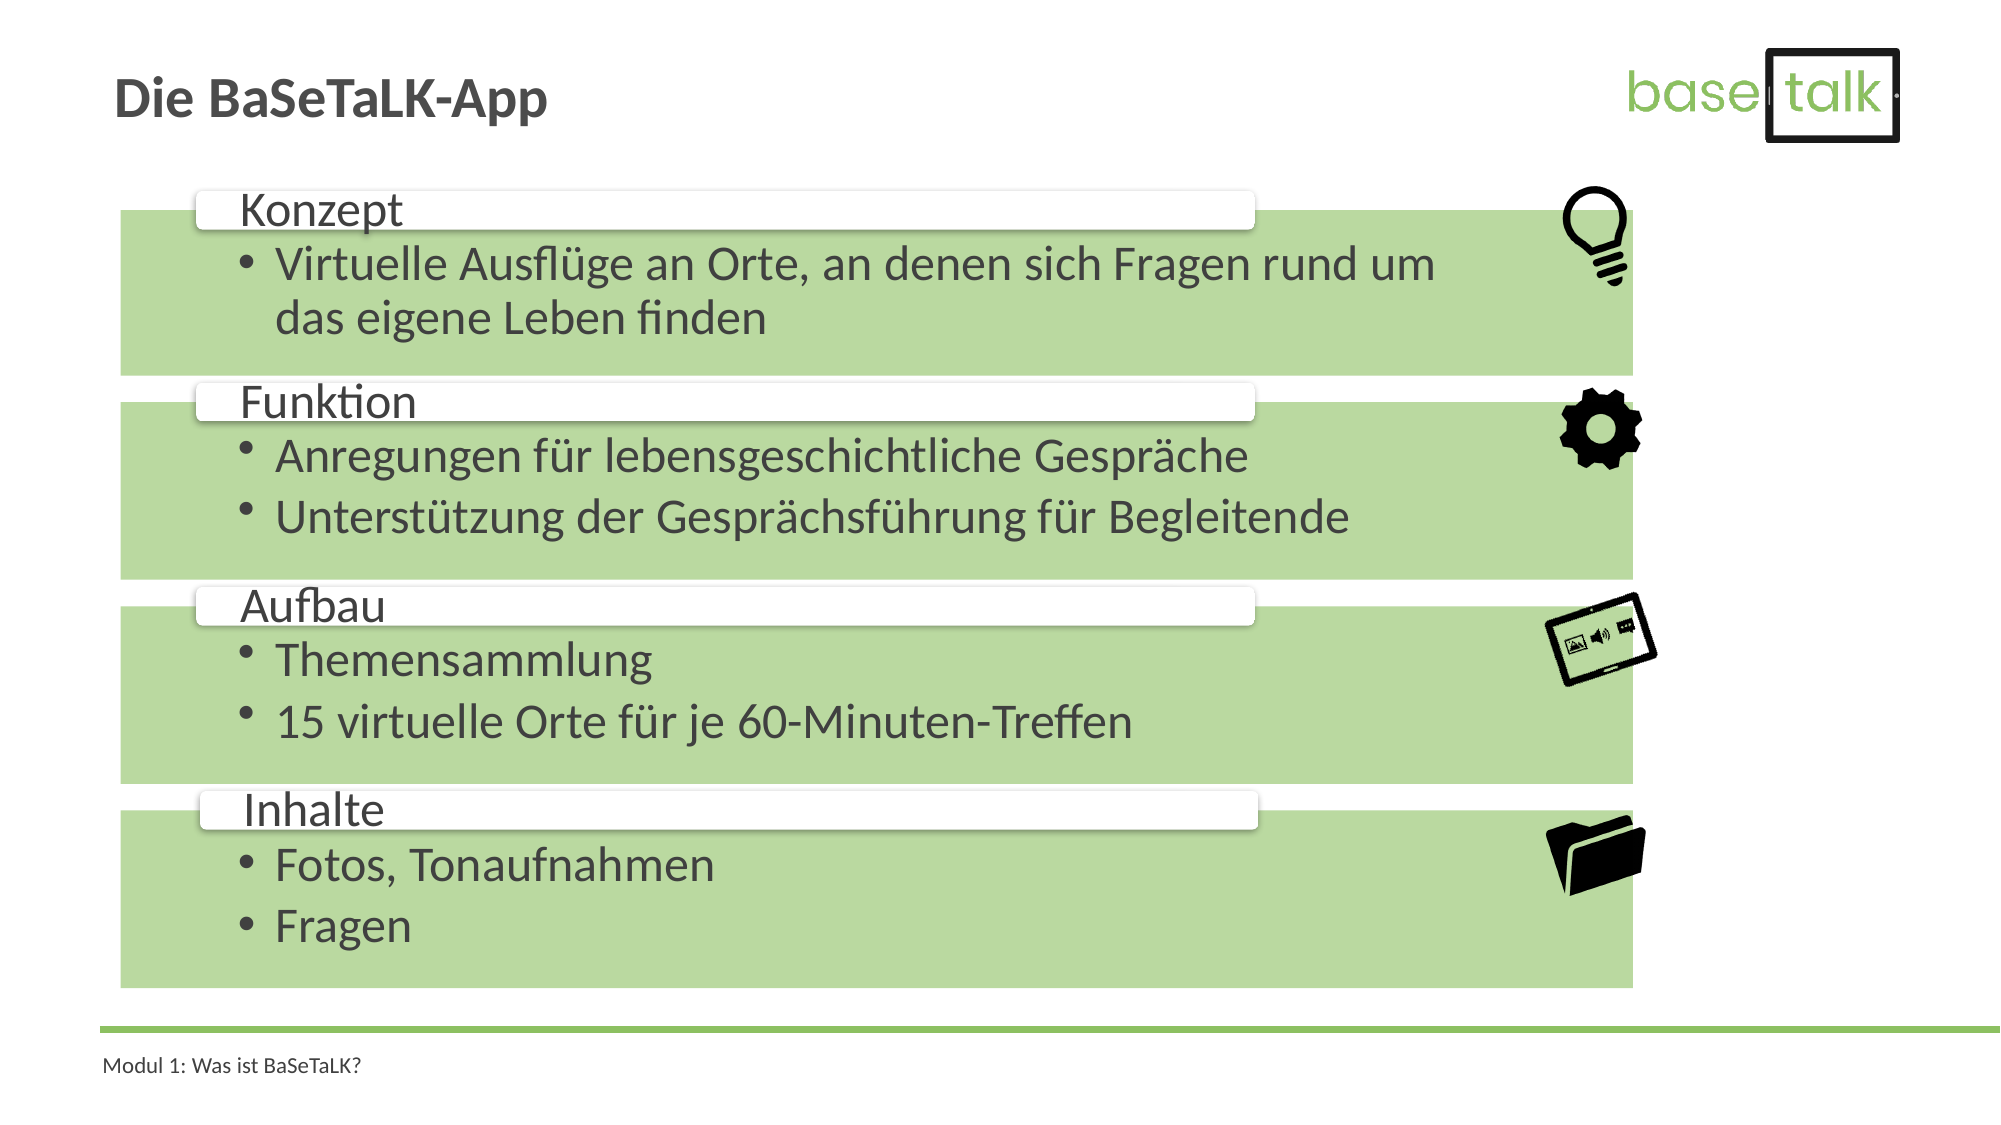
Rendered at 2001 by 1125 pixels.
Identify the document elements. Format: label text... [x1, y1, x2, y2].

picture [1541, 775, 1675, 909]
picture [1541, 163, 1675, 296]
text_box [120, 187, 1634, 992]
picture [1541, 355, 1675, 488]
title Die BaSeTaLK-App [99, 0, 1901, 188]
picture [1541, 564, 1675, 699]
